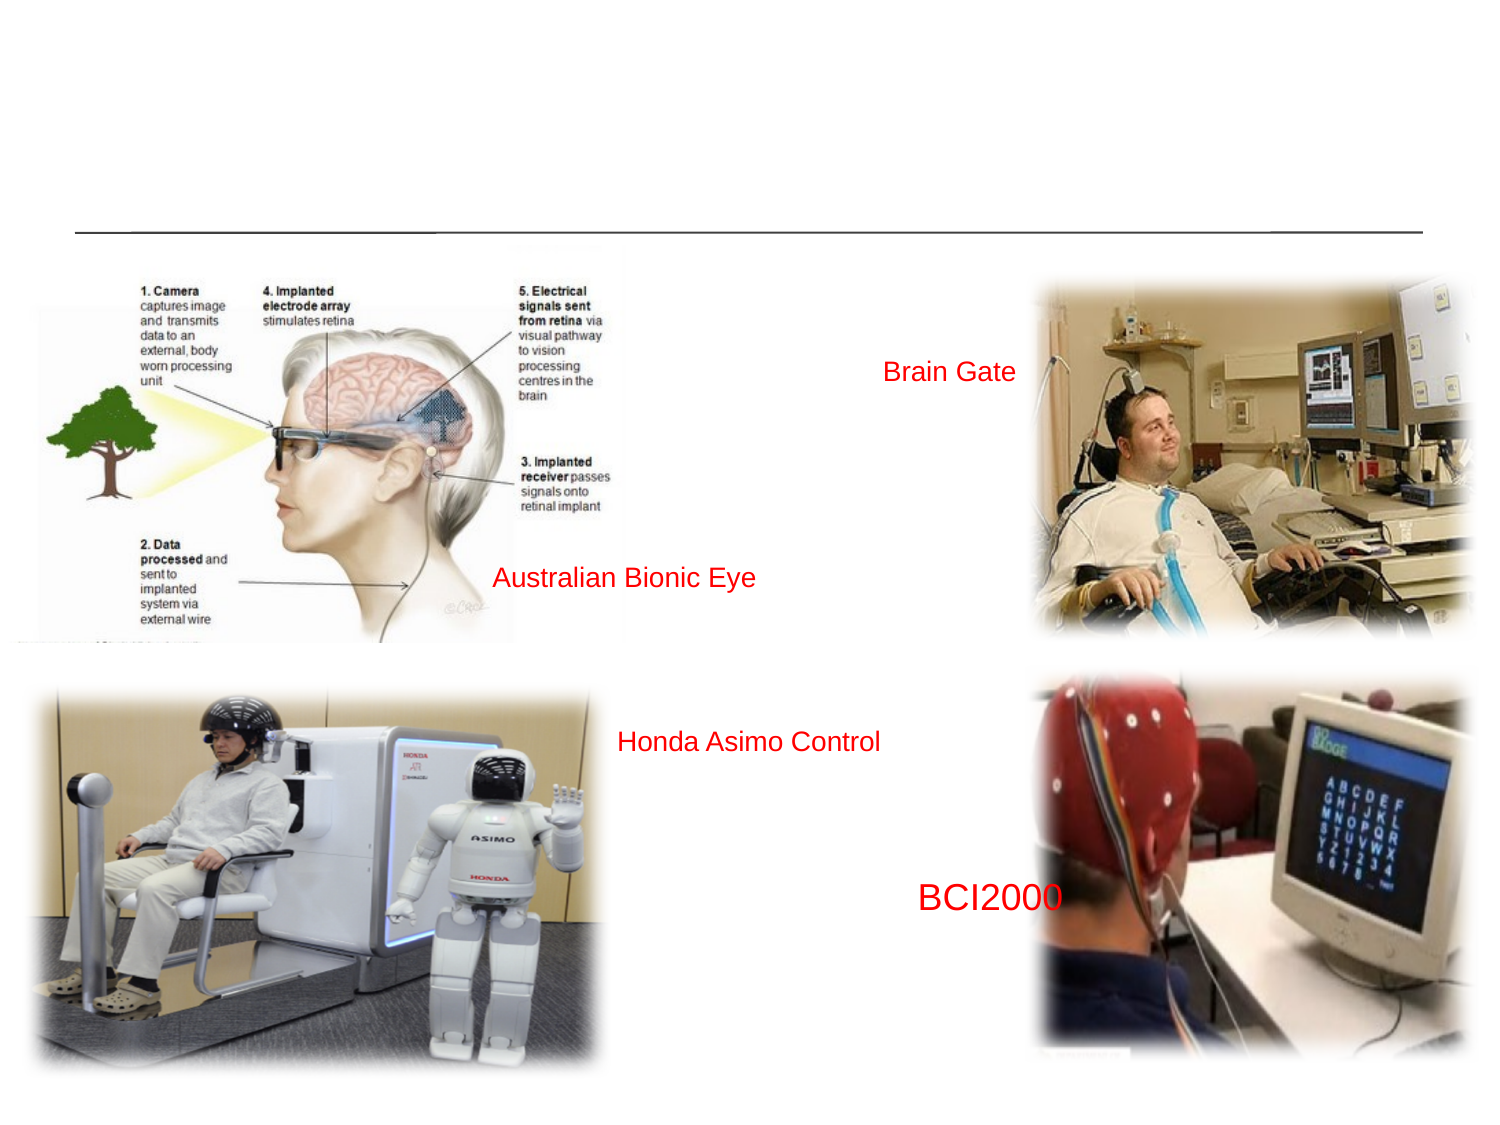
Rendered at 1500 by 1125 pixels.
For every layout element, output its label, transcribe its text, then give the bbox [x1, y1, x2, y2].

text_box Australian Bionic Eye [626, 552, 772, 601]
text_box Brain Gate [868, 346, 1025, 395]
picture [22, 682, 612, 1079]
text_box BCI2000 [902, 865, 1025, 925]
picture [1025, 665, 1479, 1063]
picture [1025, 270, 1479, 643]
text_box Honda Asimo Control [612, 715, 897, 765]
picture [8, 245, 626, 643]
